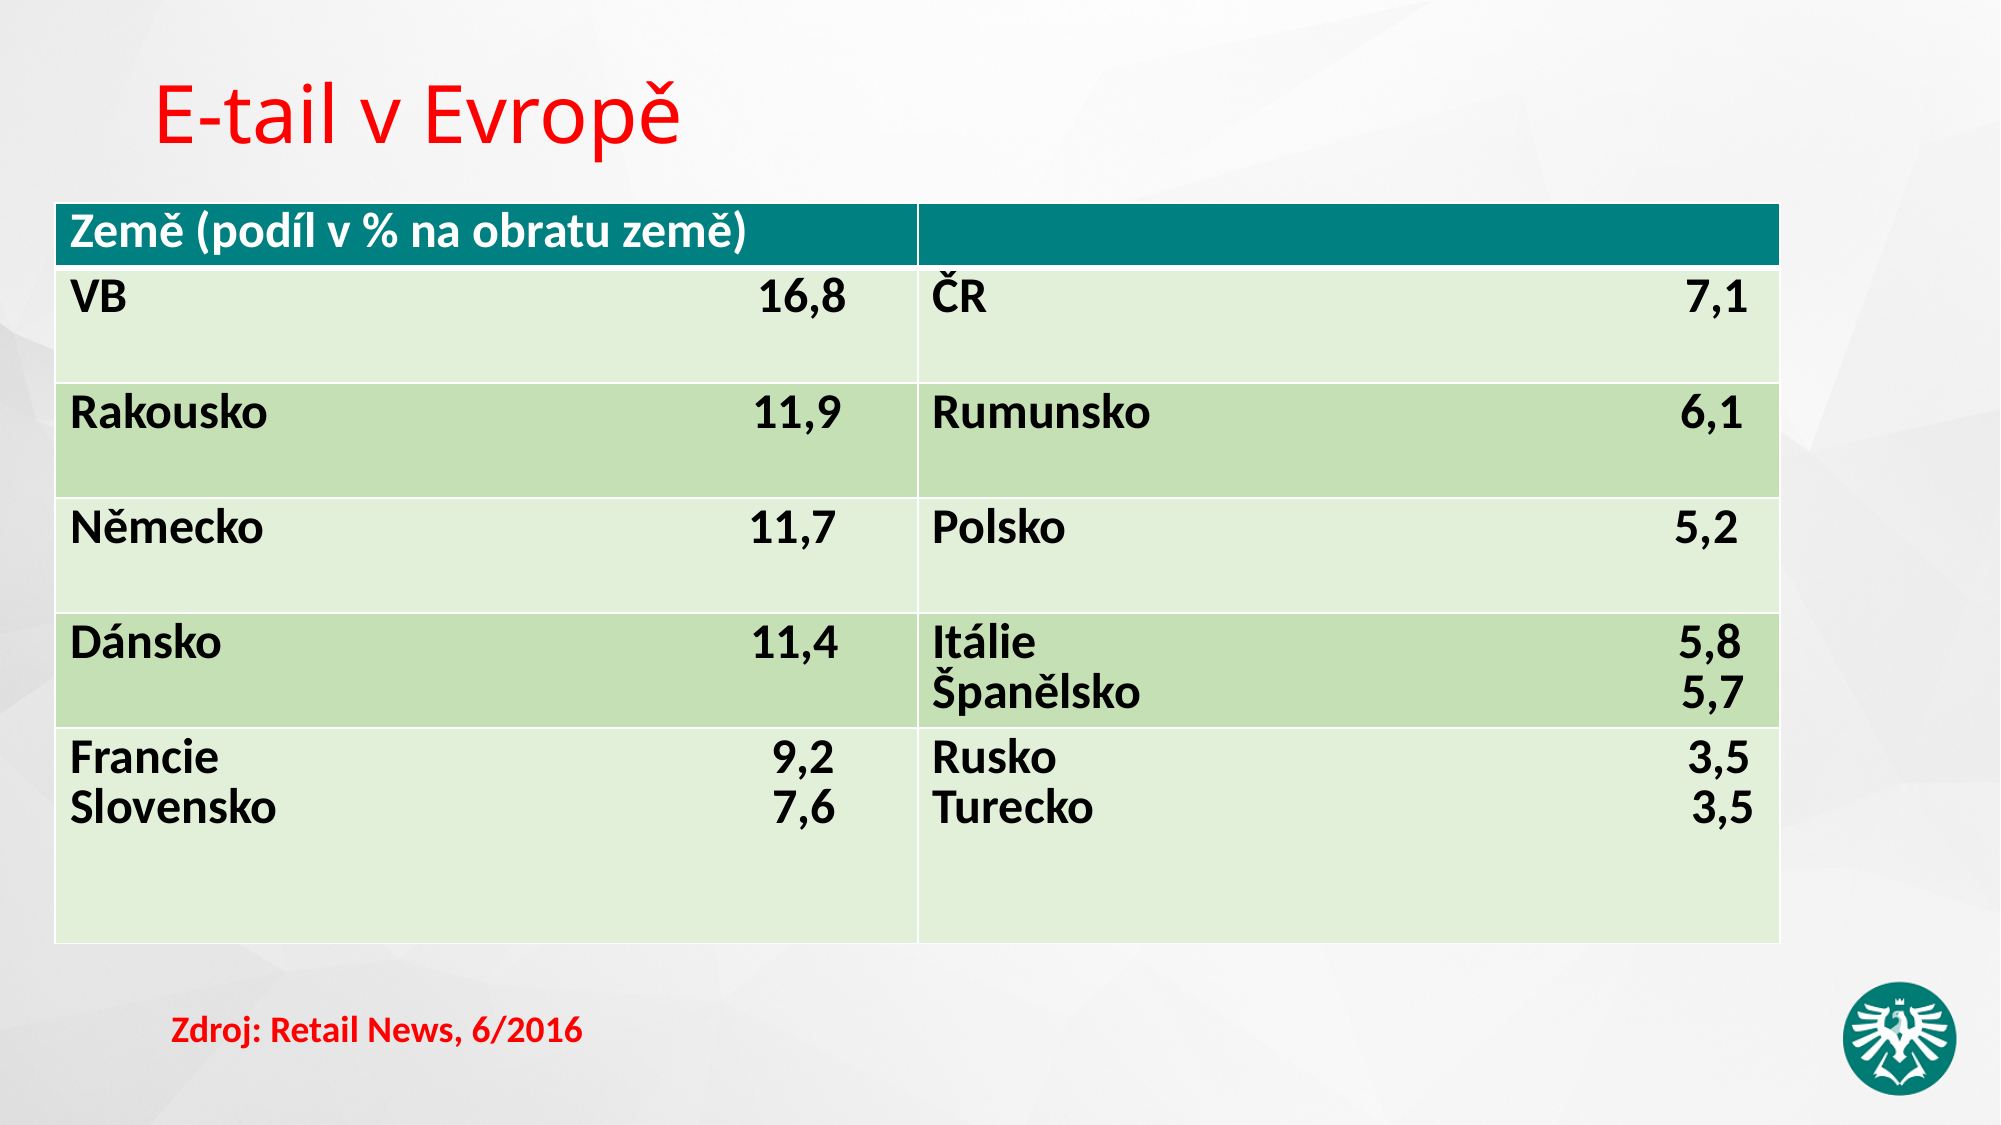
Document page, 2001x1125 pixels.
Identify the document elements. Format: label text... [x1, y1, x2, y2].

table_cell VB 16,8 [56, 271, 917, 382]
table_cell ČR 7,1 [919, 271, 1779, 382]
table_header Země (podíl v % na obratu země) [56, 204, 917, 265]
table_cell Francie 9,2 Slovensko 7,6 [56, 729, 917, 943]
table_header [919, 204, 1779, 265]
table_cell Rumunsko 6,1 [919, 384, 1779, 497]
text_box Zdroj: Retail News, 6/2016 [156, 998, 599, 1058]
title E-tail v Evropě [137, 66, 1863, 170]
picture [0, 0, 2001, 1125]
table_cell Itálie 5,8 Španělsko 5,7 [919, 614, 1779, 727]
table_cell Rusko 3,5 Turecko 3,5 [919, 729, 1779, 943]
table_cell Polsko 5,2 [919, 499, 1779, 612]
table_cell Rakousko 11,9 [56, 384, 917, 497]
table_cell Německo 11,7 [56, 499, 917, 612]
table_cell Dánsko 11,4 [56, 614, 917, 727]
